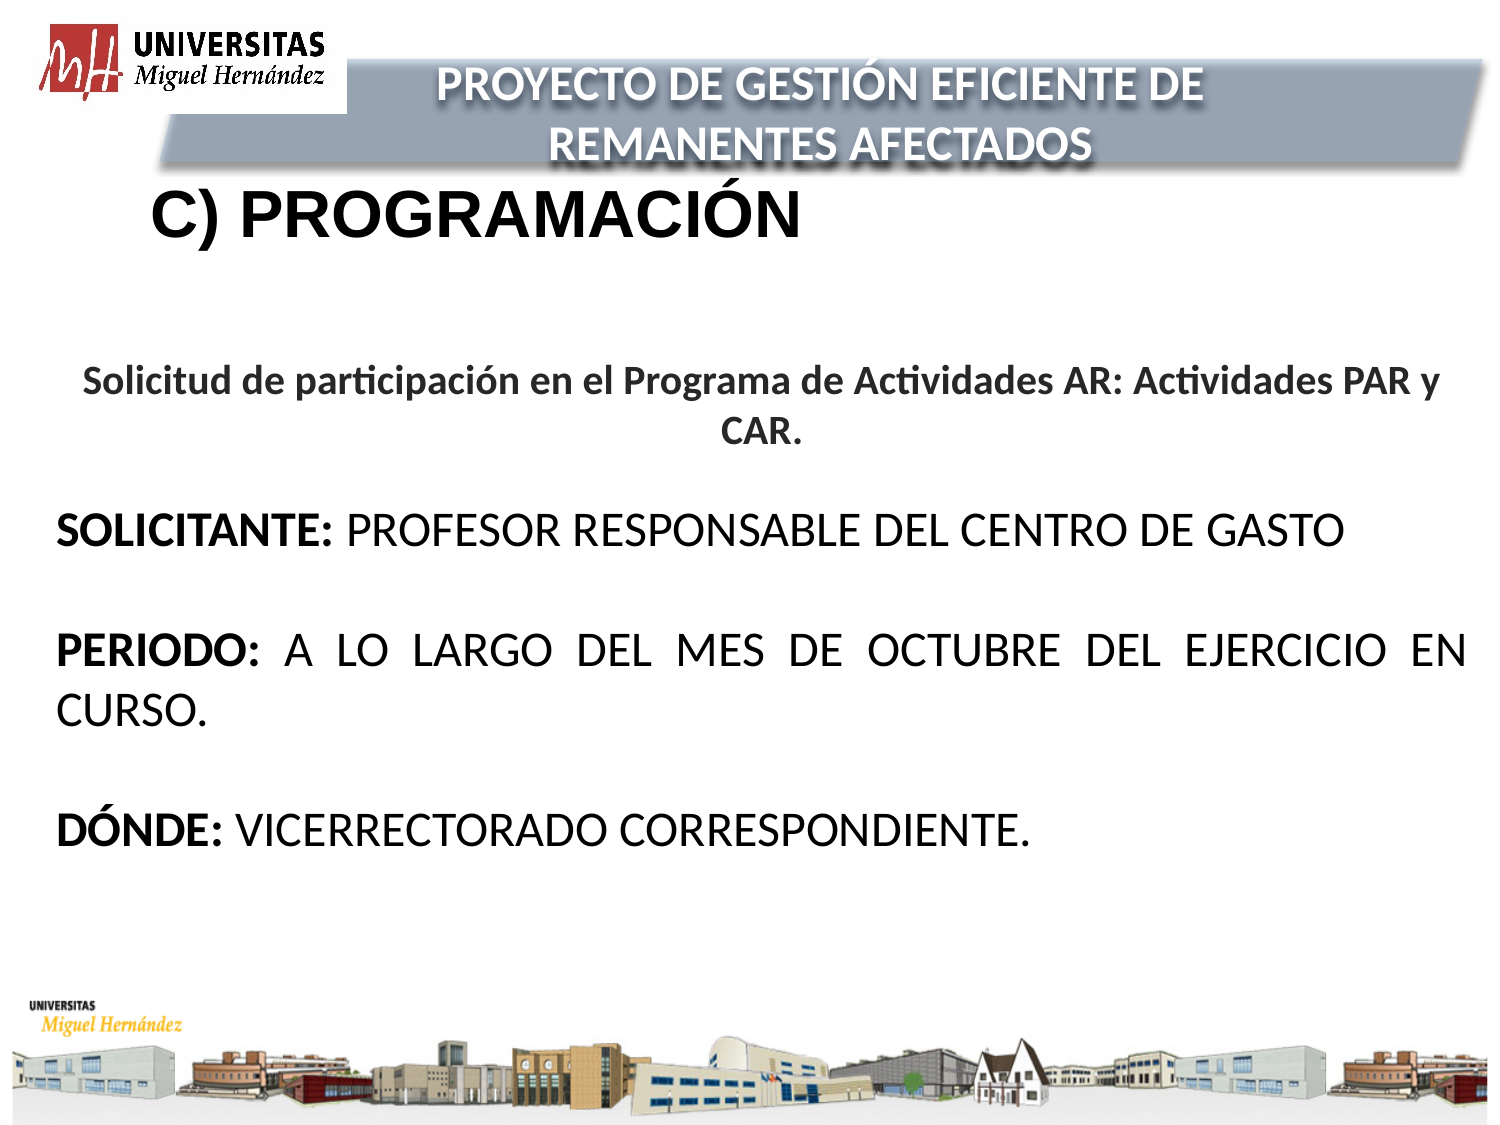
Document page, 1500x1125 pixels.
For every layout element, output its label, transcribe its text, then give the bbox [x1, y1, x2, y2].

text_box C) PROGRAMACIÓN [135, 163, 1459, 290]
picture [0, 987, 1500, 1125]
text_box PROYECTO DE GESTIÓN EFICIENTE DE REMANENTES AFECTADOS [157, 56, 1485, 163]
text_box Solicitud de participación en el Programa de Actividades AR: Actividades PAR y CAR. SOLICITANTE: PROFESOR RESPONSABLE DEL CENTRO DE GASTO PERIODO: A LO LARGO DEL MES DE OCTUBRE DEL EJERCICIO EN CURSO. DÓNDE: VICERRECTORADO CORRESPONDIENTE. [41, 290, 1483, 864]
picture [17, 4, 347, 114]
